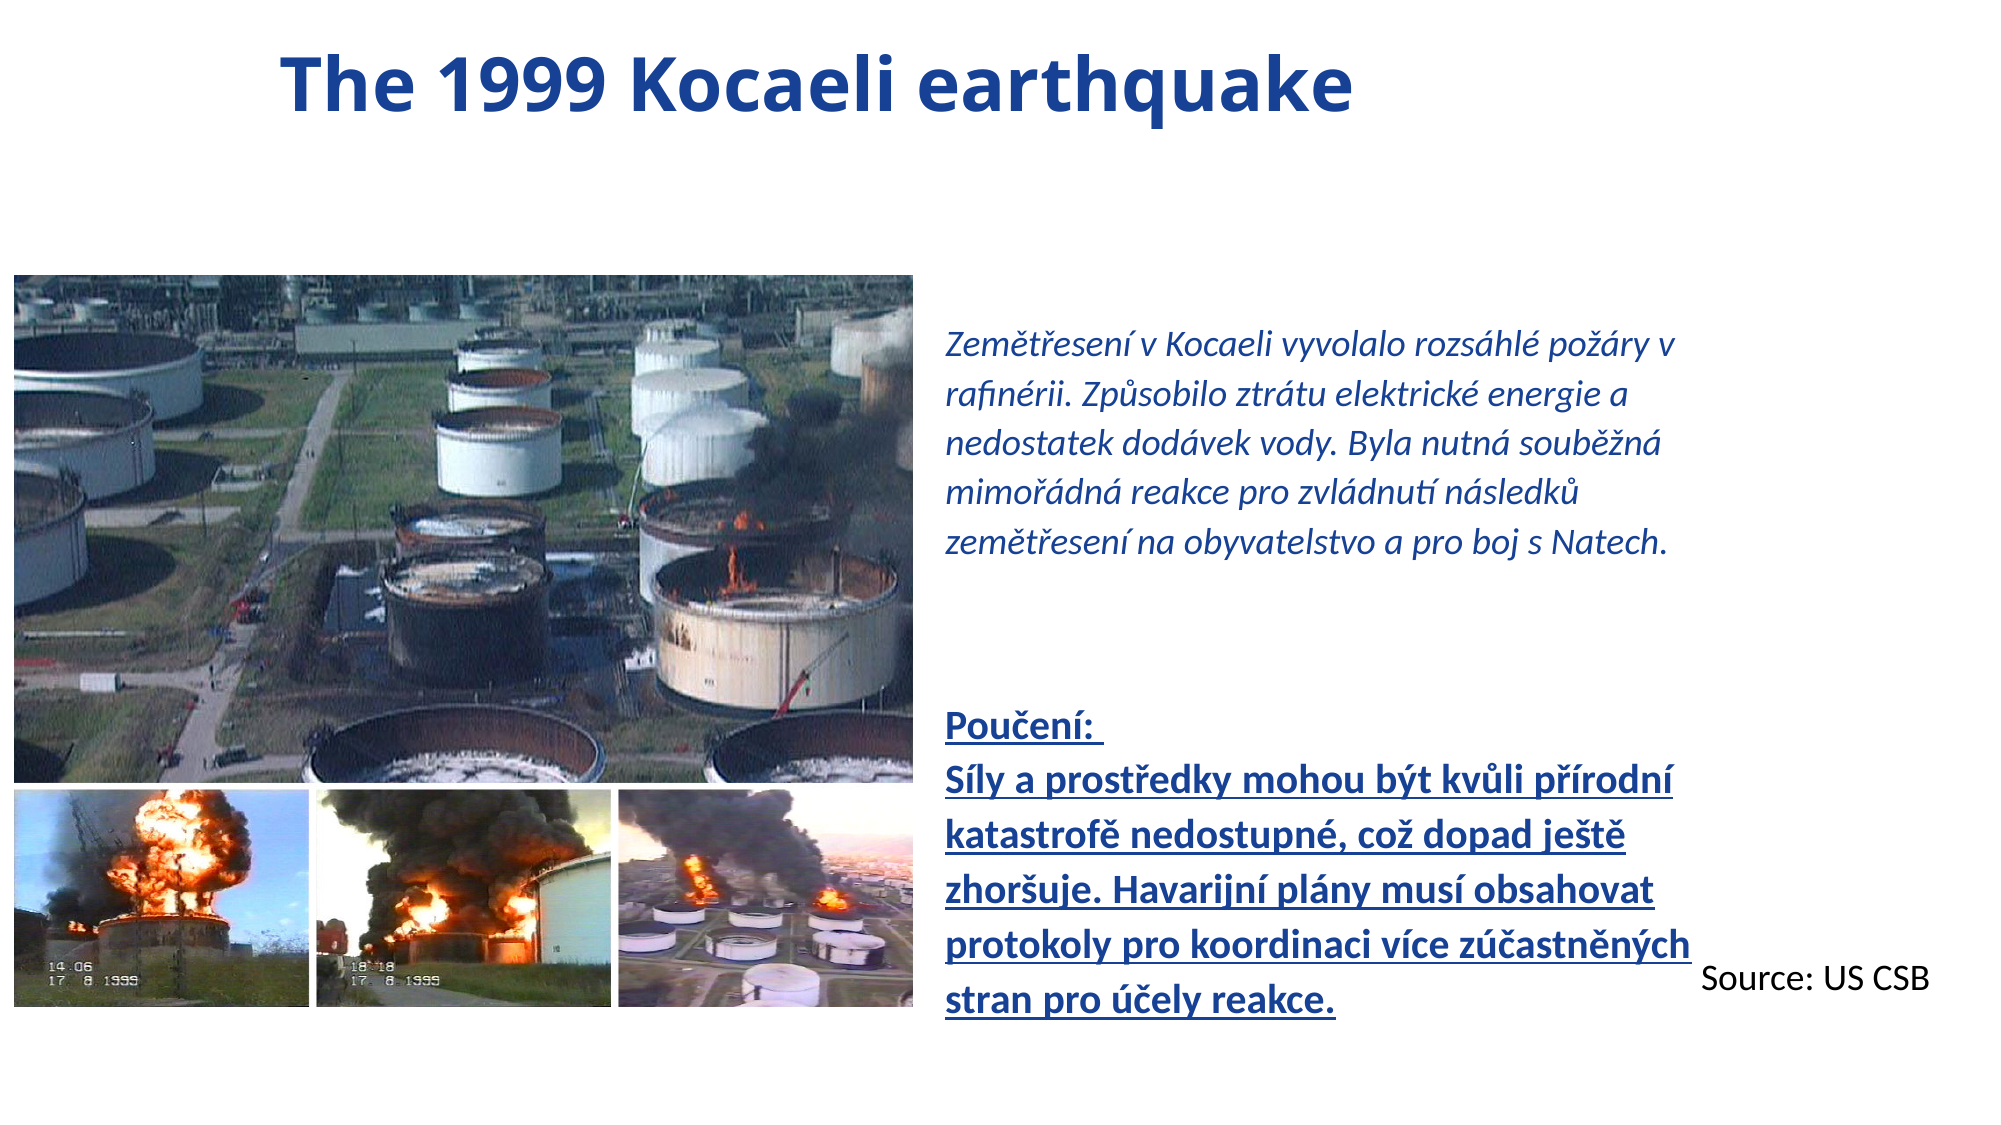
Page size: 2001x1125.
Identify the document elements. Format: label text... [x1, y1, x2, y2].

title The 1999 Kocaeli earthquake [279, 0, 1756, 154]
text_box Source: US CSB [1686, 945, 2000, 1006]
picture [14, 275, 913, 1007]
list Zemětřesení v Kocaeli vyvolalo rozsáhlé požáry v rafinérii. Způsobilo ztrátu elektrické energie a nedostatek dodávek vody. Byla nutná souběžná mimořádná reakce pro zvládnutí následků zemětřesení na obyvatelstvo a pro boj s Natech. [945, 314, 1712, 692]
text_box Poučení: Síly a prostředky mohou být kvůli přírodní katastrofě nedostupné, což dopad ještě zhoršuje. Havarijní plány musí obsahovat protokoly pro koordinaci více zúčastněných stran pro účely reakce. [945, 692, 1721, 1012]
